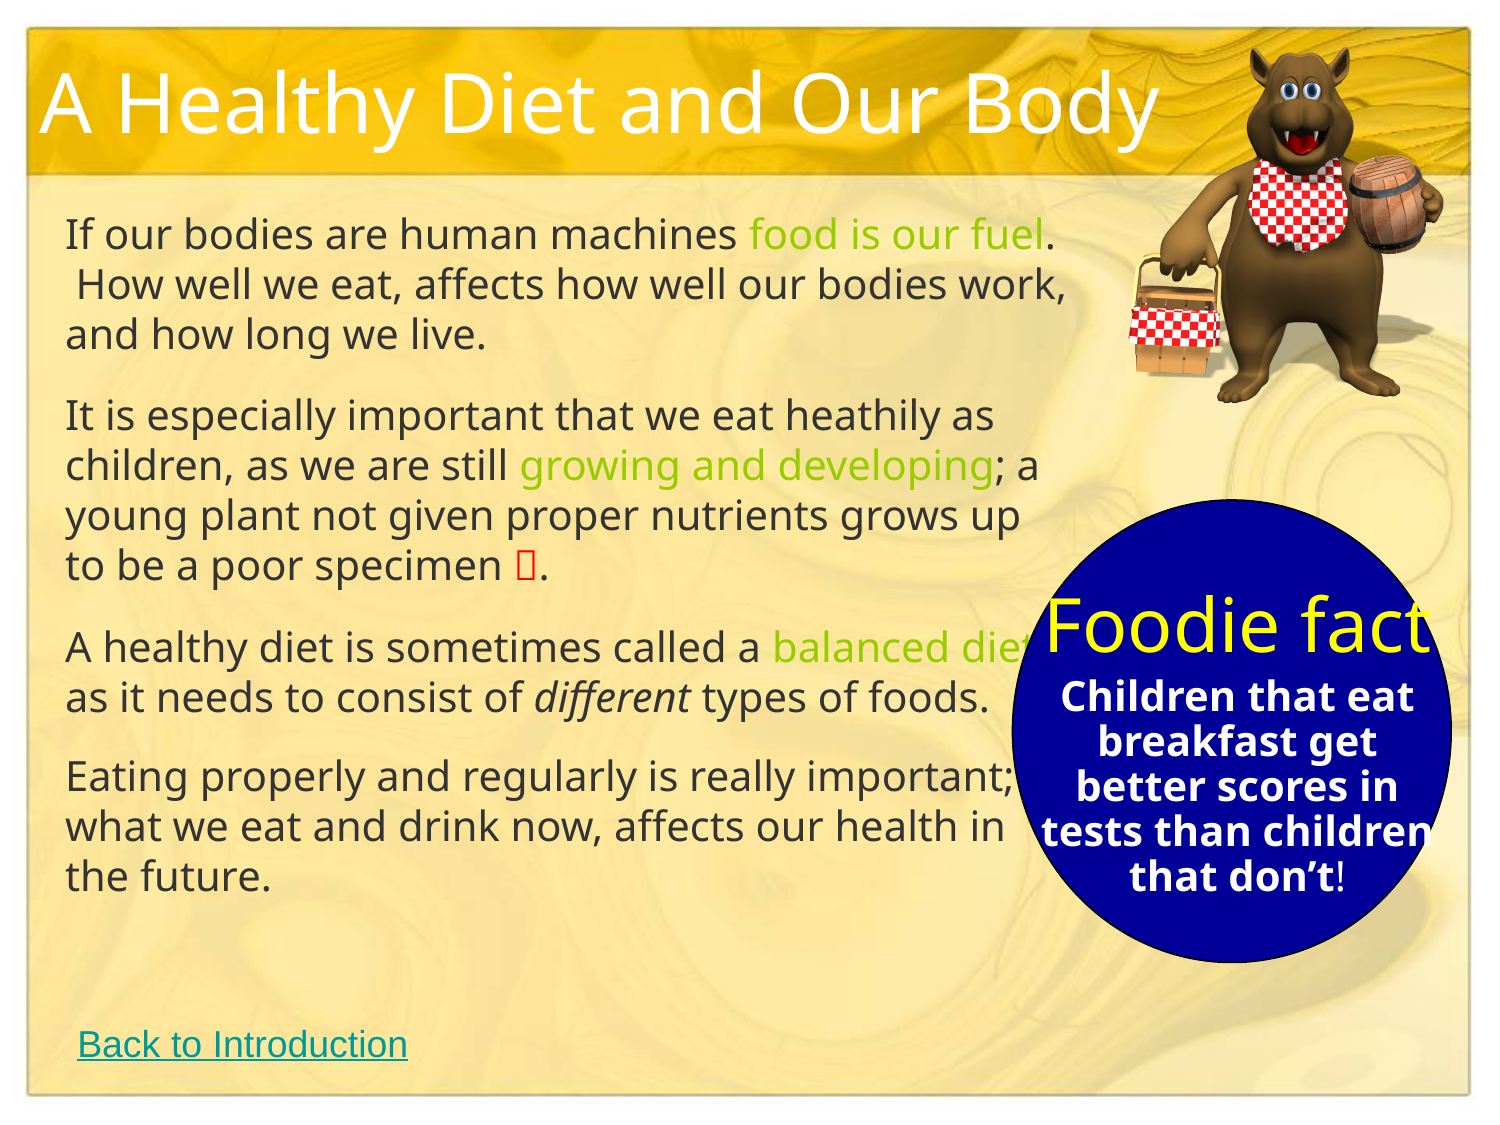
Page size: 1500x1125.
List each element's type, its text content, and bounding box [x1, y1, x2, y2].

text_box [1012, 499, 1463, 963]
list If our bodies are human machines food is our fuel. How well we eat, affects how well our bodies work, and how long we live. It is especially important that we eat heathily as children, as we are still growing and developing; a young plant not given proper nutrients grows up to be a poor specimen . A healthy diet is sometimes called a balanced diet as it needs to consist of different types of foods. Eating properly and regularly is really important; what we eat and drink now, affects our health in the future. [50, 200, 1088, 1038]
picture [0, 0, 1500, 1125]
text_box Back to Introduction [62, 1012, 838, 1073]
title A Healthy Diet and Our Body [24, 24, 1475, 175]
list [1124, 37, 1447, 422]
